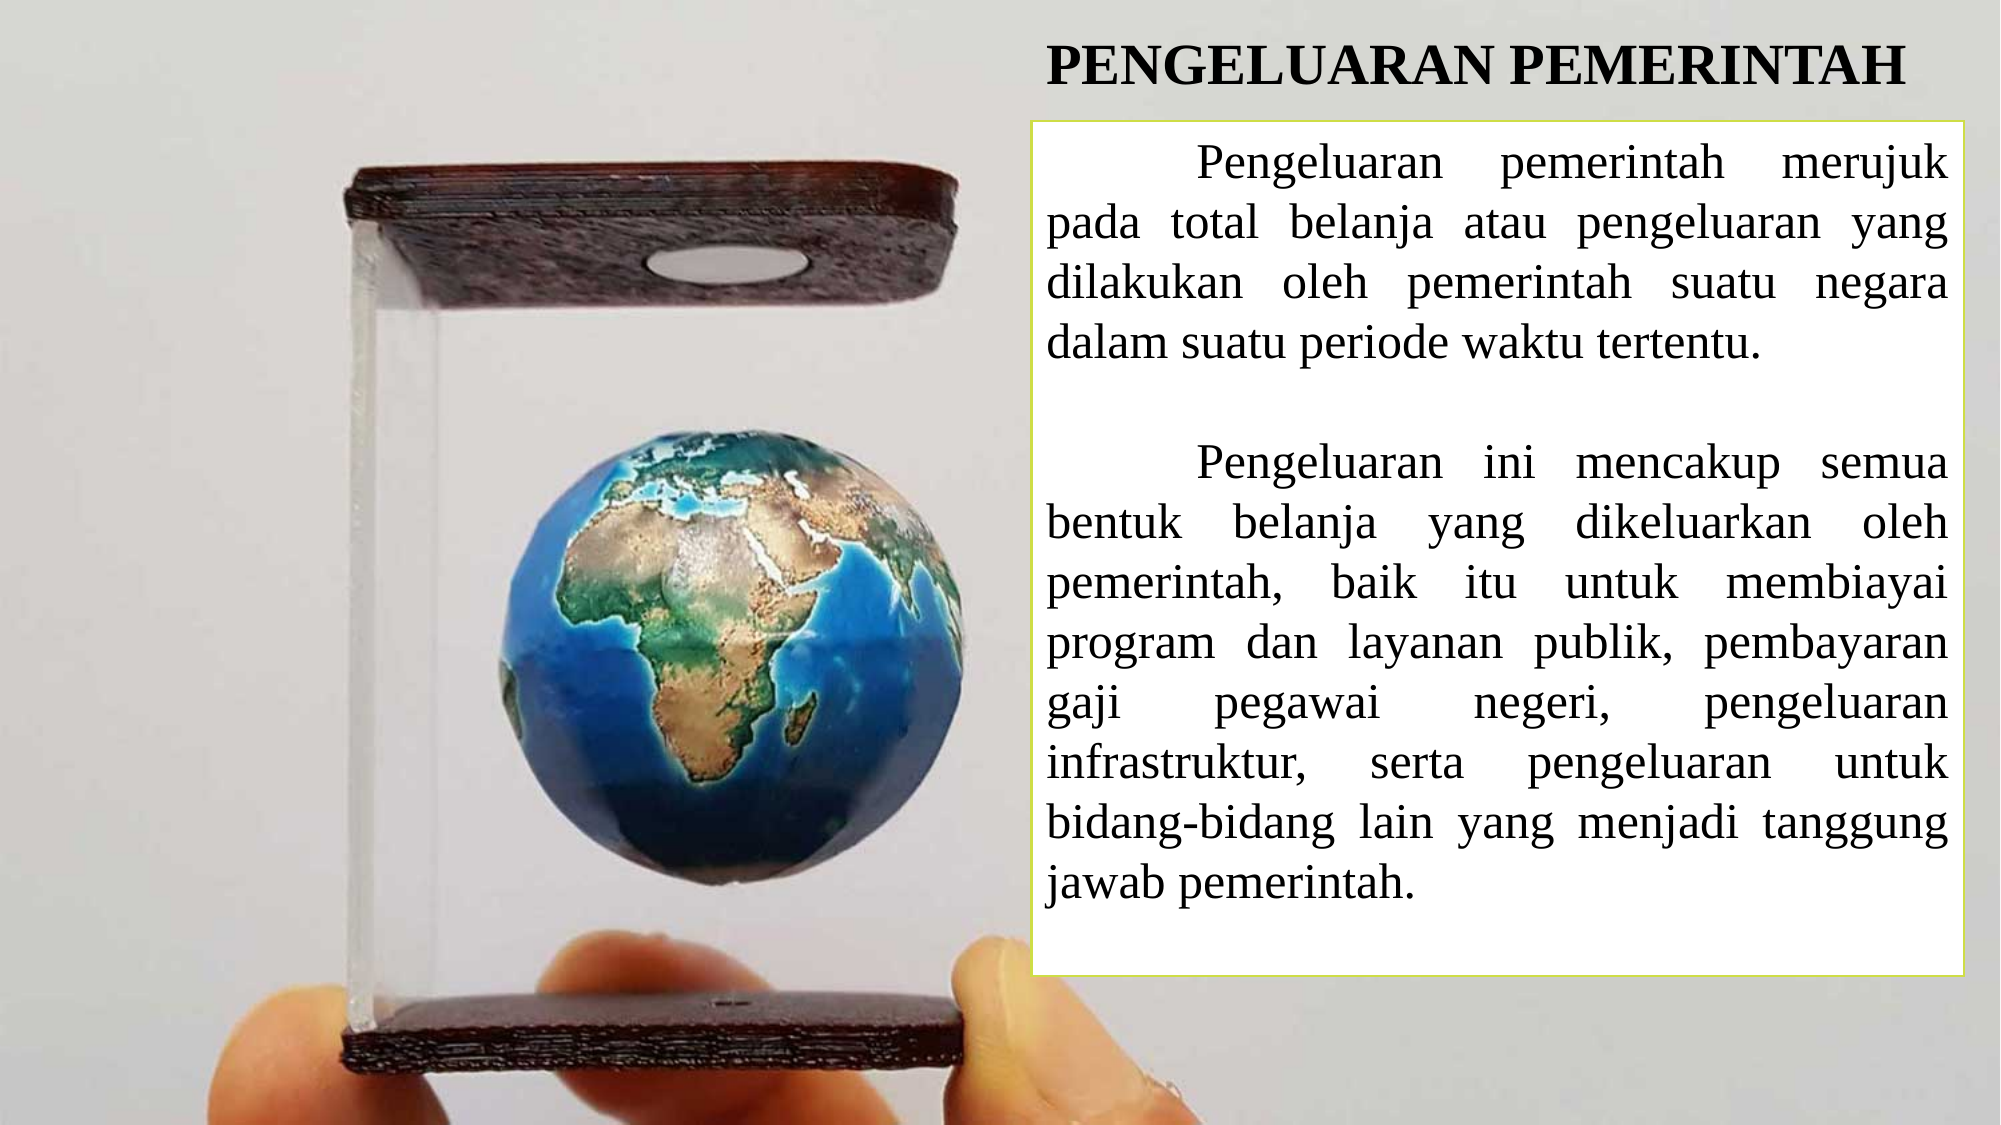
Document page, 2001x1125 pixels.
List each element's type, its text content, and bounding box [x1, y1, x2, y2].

text_box Pengeluaran pemerintah merujuk pada total belanja atau pengeluaran yang dilakukan oleh pemerintah suatu negara dalam suatu periode waktu tertentu. Pengeluaran ini mencakup semua bentuk belanja yang dikeluarkan oleh pemerintah, baik itu untuk membiayai program dan layanan publik, pembayaran gaji pegawai negeri, pengeluaran infrastruktur, serta pengeluaran untuk bidang-bidang lain yang menjadi tanggung jawab pemerintah. [1030, 120, 1965, 977]
picture [0, 0, 2001, 1125]
text_box PENGELUARAN PEMERINTAH [1031, 19, 1964, 104]
